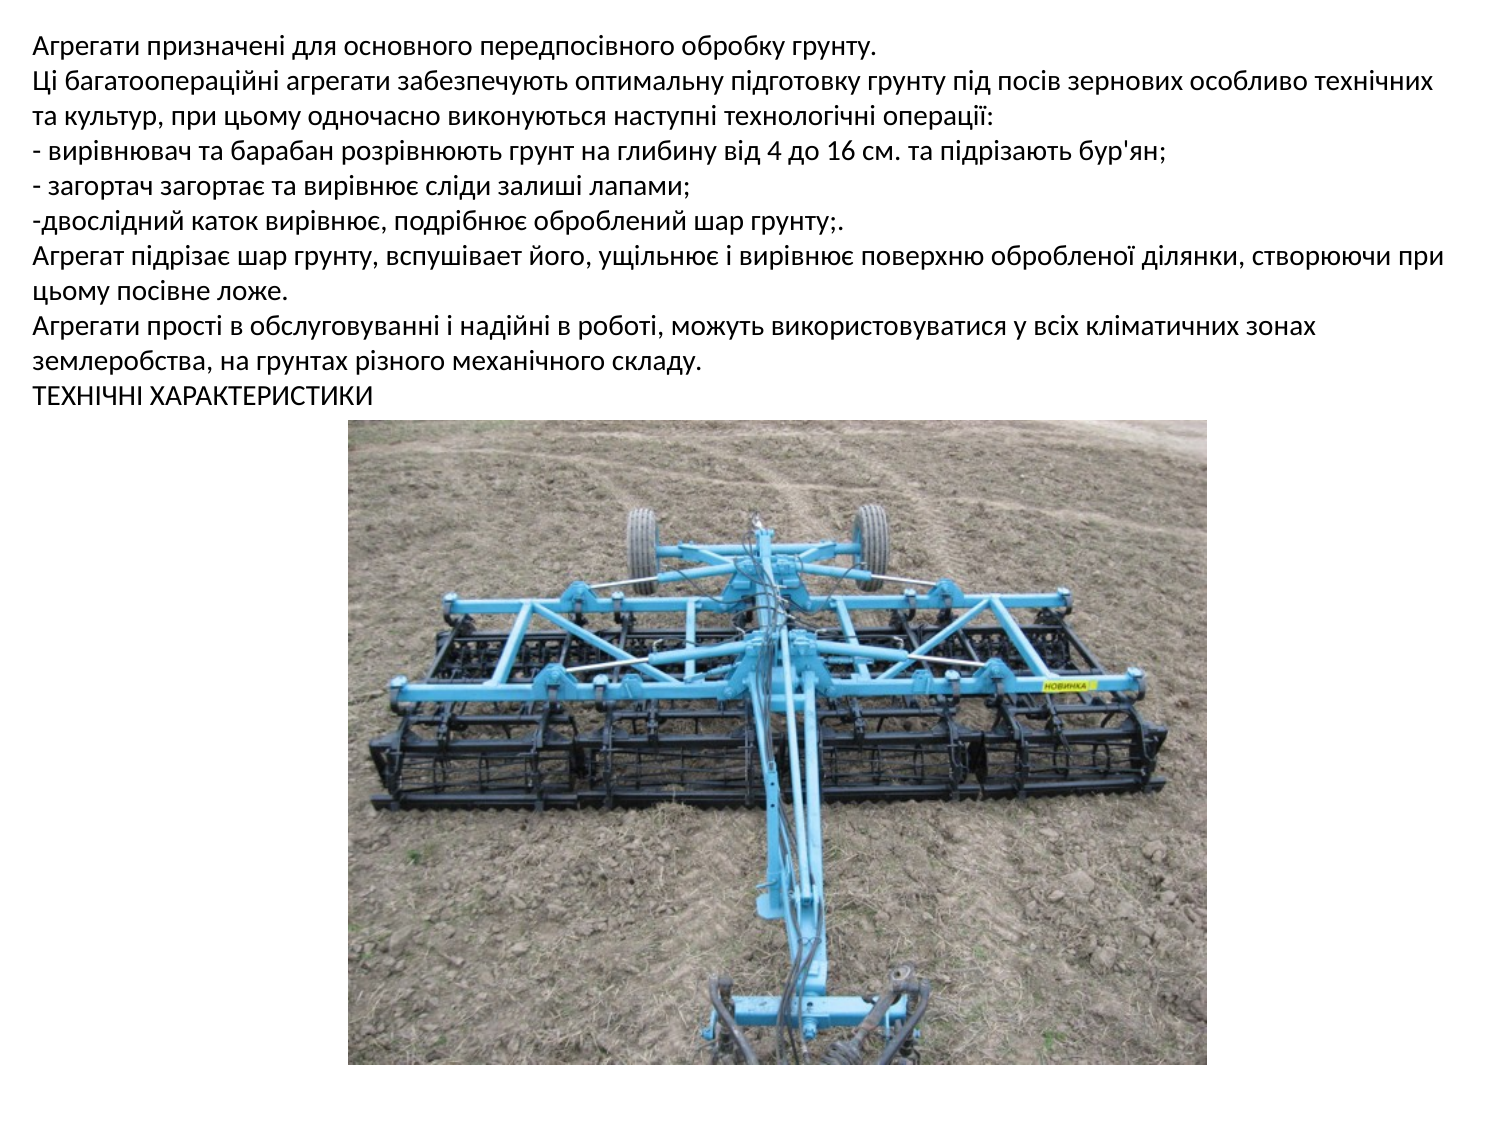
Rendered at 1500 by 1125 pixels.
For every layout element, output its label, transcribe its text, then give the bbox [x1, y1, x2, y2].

text_box Агрегати призначені для основного передпосівного обробку грунту. Ці багатоопераційні агрегати забезпечують оптимальну підготовку грунту під посів зернових особливо технічних та культур, при цьому одночасно виконуються наступні технологічні операції: - вирівнювач та барабан розрівнюють грунт на глибину від 4 до 16 см. та підрізають бур'ян; - загортач загортає та вирівнює сліди залиші лапами; -двослідний каток вирівнює, подрібнює оброблений шар грунту;. Агрегат підрізає шар грунту, вспушівает його, ущільнює і вирівнює поверхню обробленої ділянки, створюючи при цьому посівне ложе. Агрегати прості в обслуговуванні і надійні в роботі, можуть використовуватися у всіх кліматичних зонах землеробства, на грунтах різного механічного складу. ТЕХНІЧНІ ХАРАКТЕРИСТИКИ [17, 19, 1471, 419]
picture [348, 420, 1207, 1065]
